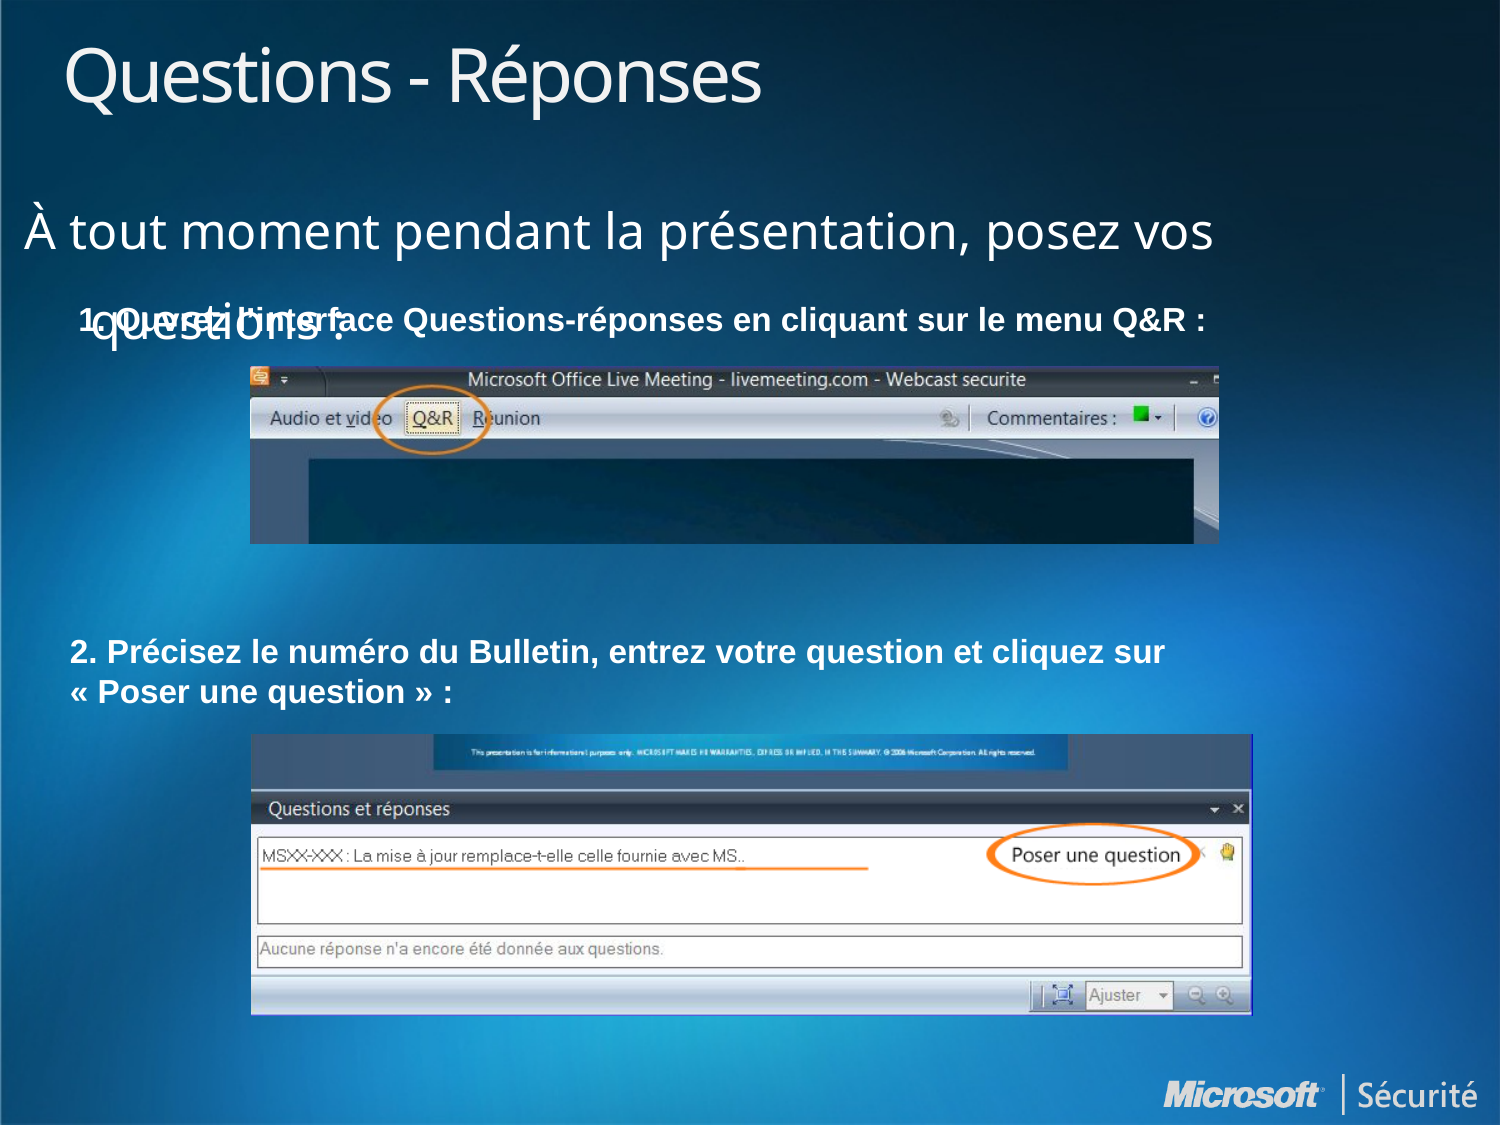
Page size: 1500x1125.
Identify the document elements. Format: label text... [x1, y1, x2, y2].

text_box 2. Précisez le numéro du Bulletin, entrez votre question et cliquez sur « Poser une question » : [55, 622, 1279, 718]
text_box 1. Ouvrez l’interface Questions-réponses en cliquant sur le menu Q&R : [63, 290, 1223, 346]
list À tout moment pendant la présentation, posez vos questions : [24, 169, 1461, 306]
title Questions - Réponses [62, 37, 1438, 120]
picture [0, 0, 1500, 1125]
